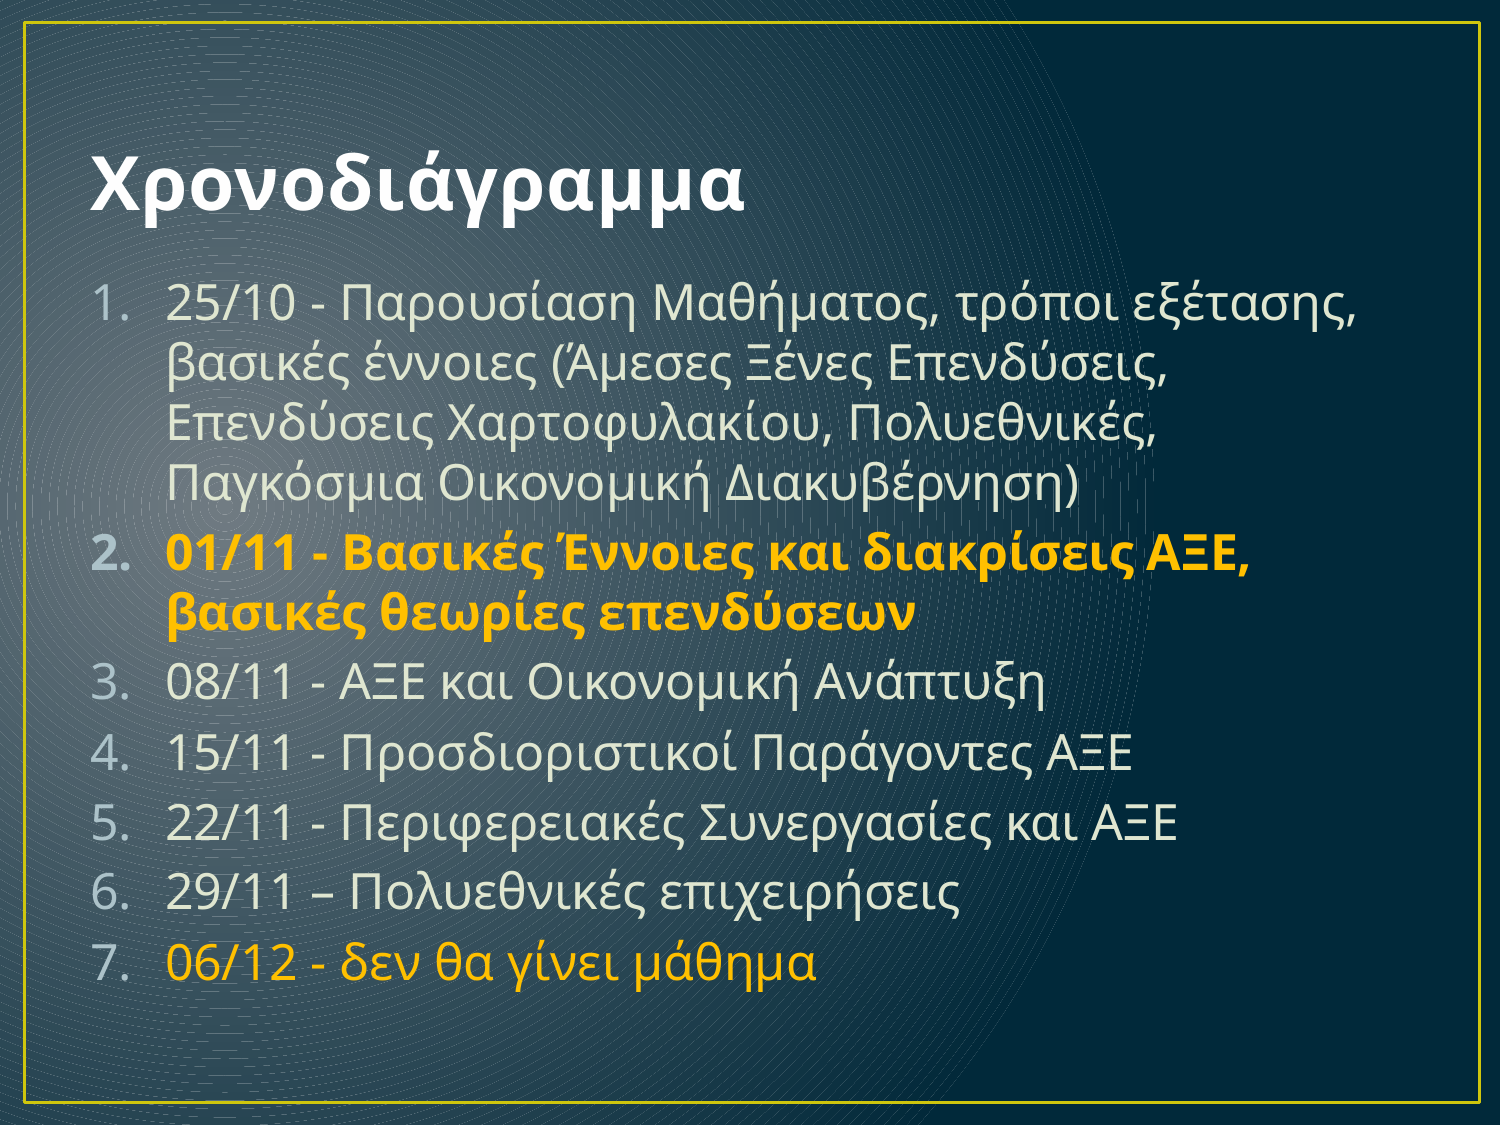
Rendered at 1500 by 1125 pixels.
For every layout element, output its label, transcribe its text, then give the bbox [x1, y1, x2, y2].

title Χρονοδιάγραμμα [75, 45, 1425, 233]
list 25/10 - Παρουσίαση Μαθήματος, τρόποι εξέτασης, βασικές έννοιες (Άμεσες Ξένες Επενδύσεις, Επενδύσεις Χαρτοφυλακίου, Πολυεθνικές, Παγκόσμια Οικονομική Διακυβέρνηση) 01/11 - Βασικές Έννοιες και διακρίσεις ΑΞΕ, βασικές θεωρίες επενδύσεων 08/11 - ΑΞΕ και Οικονομική Ανάπτυξη 15/11 - Προσδιοριστικοί Παράγοντες ΑΞΕ 22/11 - Περιφερειακές Συνεργασίες και ΑΞΕ 29/11 – Πολυεθνικές επιχειρήσεις 06/12 - δεν θα γίνει μάθημα [75, 262, 1425, 1005]
